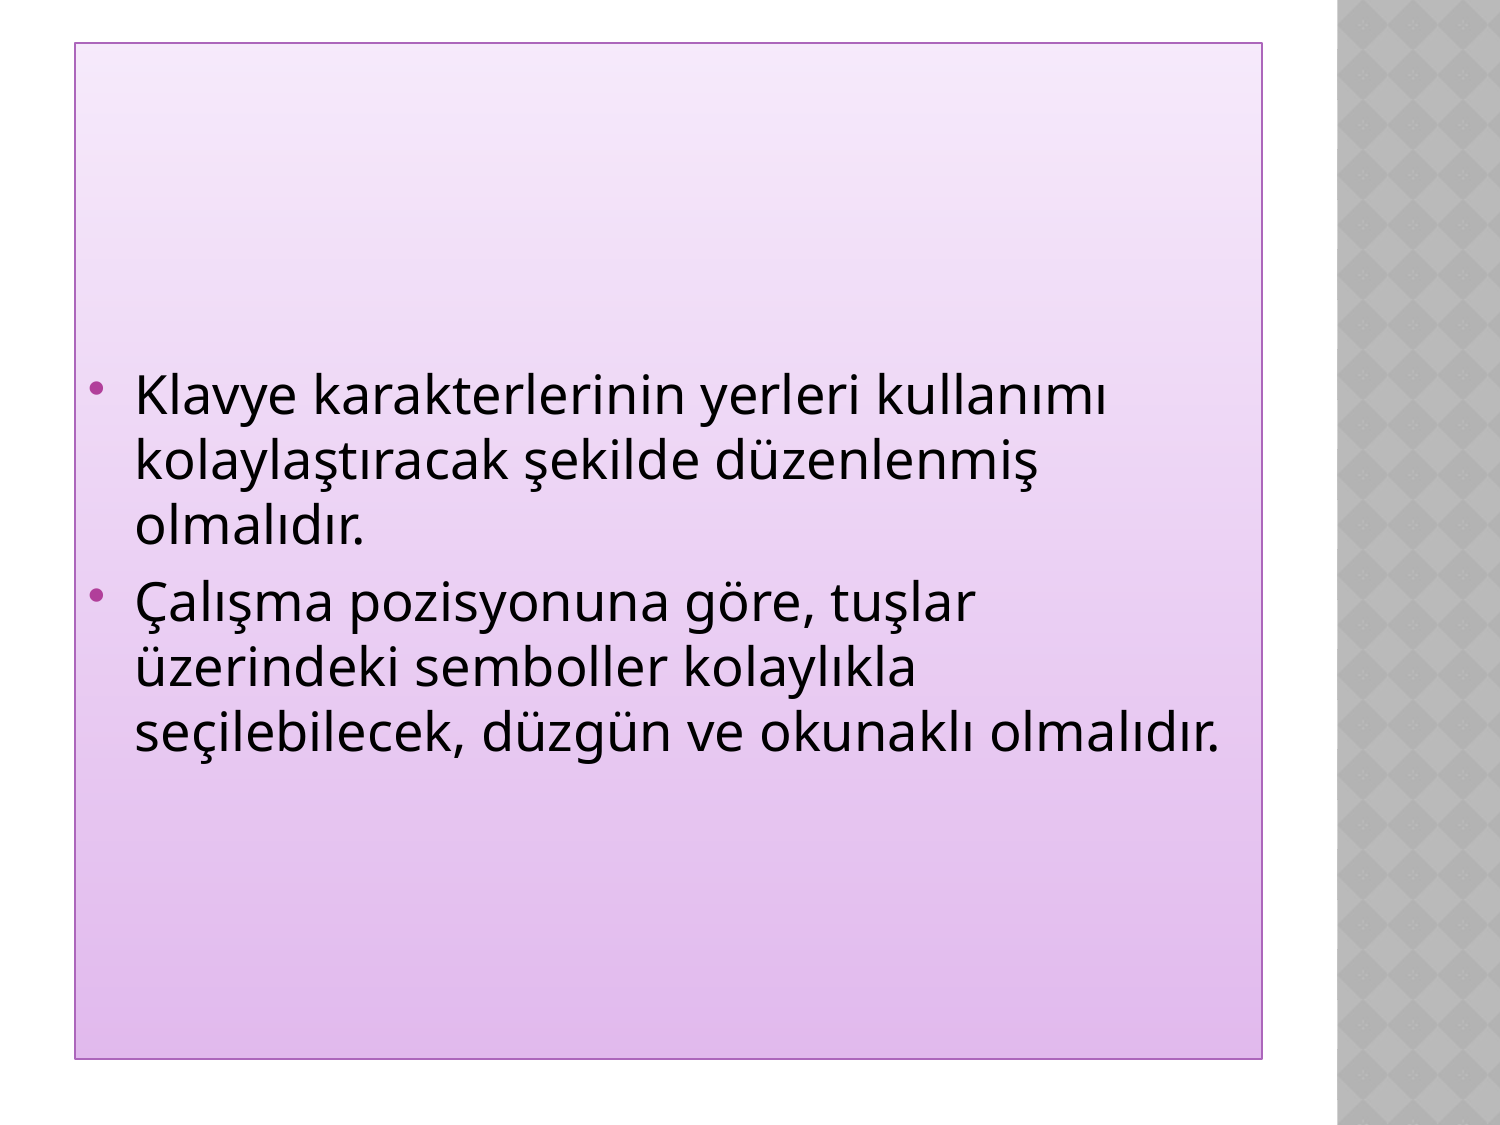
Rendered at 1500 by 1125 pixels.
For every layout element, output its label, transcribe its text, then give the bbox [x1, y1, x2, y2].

list Klavye karakterlerinin yerleri kullanımı kolaylaştıracak şekilde düzenlenmiş olmalıdır. Çalışma pozisyonuna göre, tuşlar üzerindeki semboller kolaylıkla seçilebilecek, düzgün ve okunaklı olmalıdır. [74, 42, 1263, 1060]
